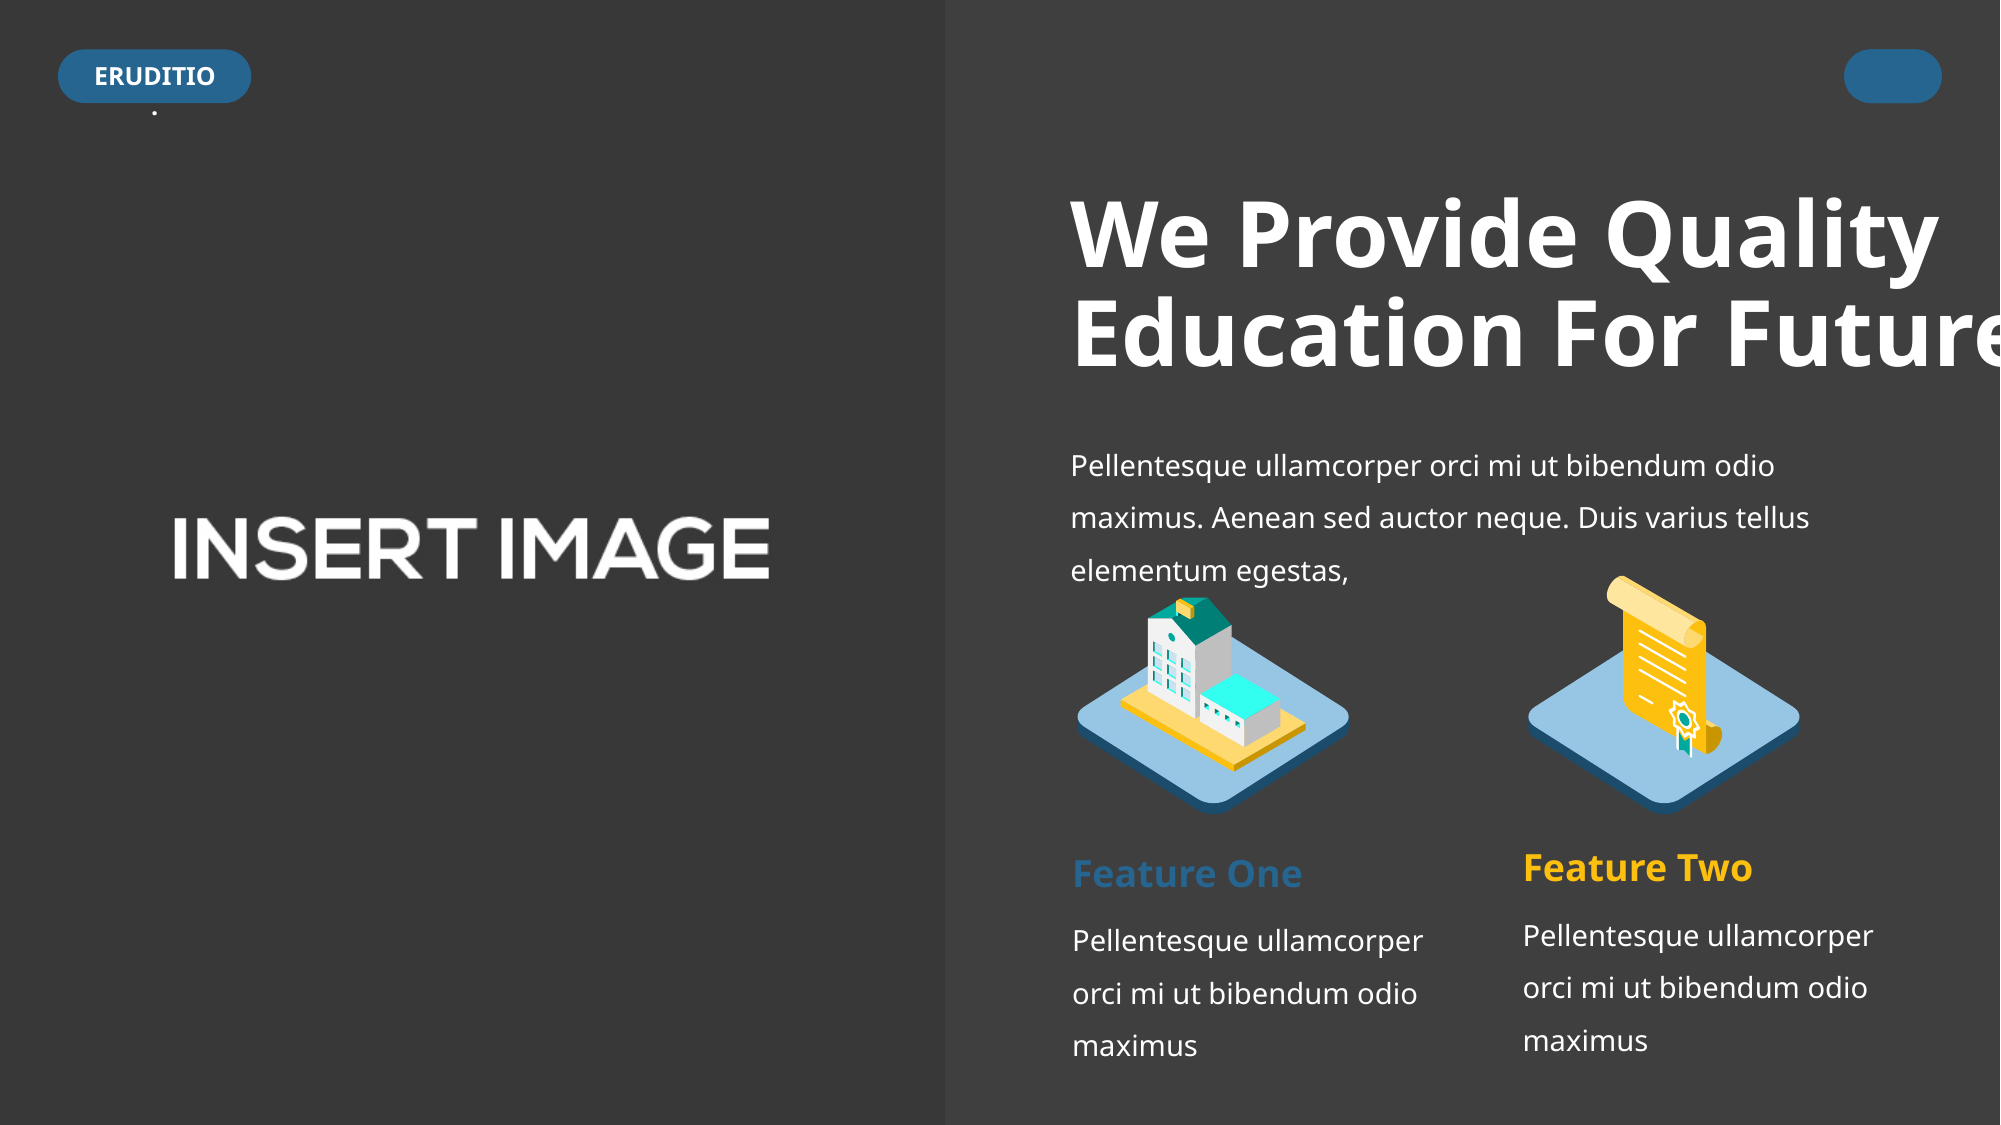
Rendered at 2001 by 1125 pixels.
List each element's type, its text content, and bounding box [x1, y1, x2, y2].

text_box Pellentesque ullamcorper orci mi ut bibendum odio maximus [1507, 892, 1930, 1065]
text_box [1528, 630, 1800, 814]
text_box Feature Two [1507, 836, 1909, 892]
slide_number 16 [1855, 46, 1931, 107]
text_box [1120, 597, 1306, 772]
title We Provide Quality Education For Future [1055, 129, 2000, 446]
picture [0, 0, 945, 1125]
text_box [1606, 575, 1721, 757]
text_box Feature One [1057, 842, 1459, 897]
text_box Pellentesque ullamcorper orci mi ut bibendum odio maximus [1057, 897, 1479, 1070]
text_box Pellentesque ullamcorper orci mi ut bibendum odio maximus. Aenean sed auctor neque. Duis varius tellus elementum egestas, [1055, 422, 1909, 595]
text_box [1931, 53, 1943, 100]
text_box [1077, 630, 1349, 814]
text_box [1843, 53, 1855, 100]
